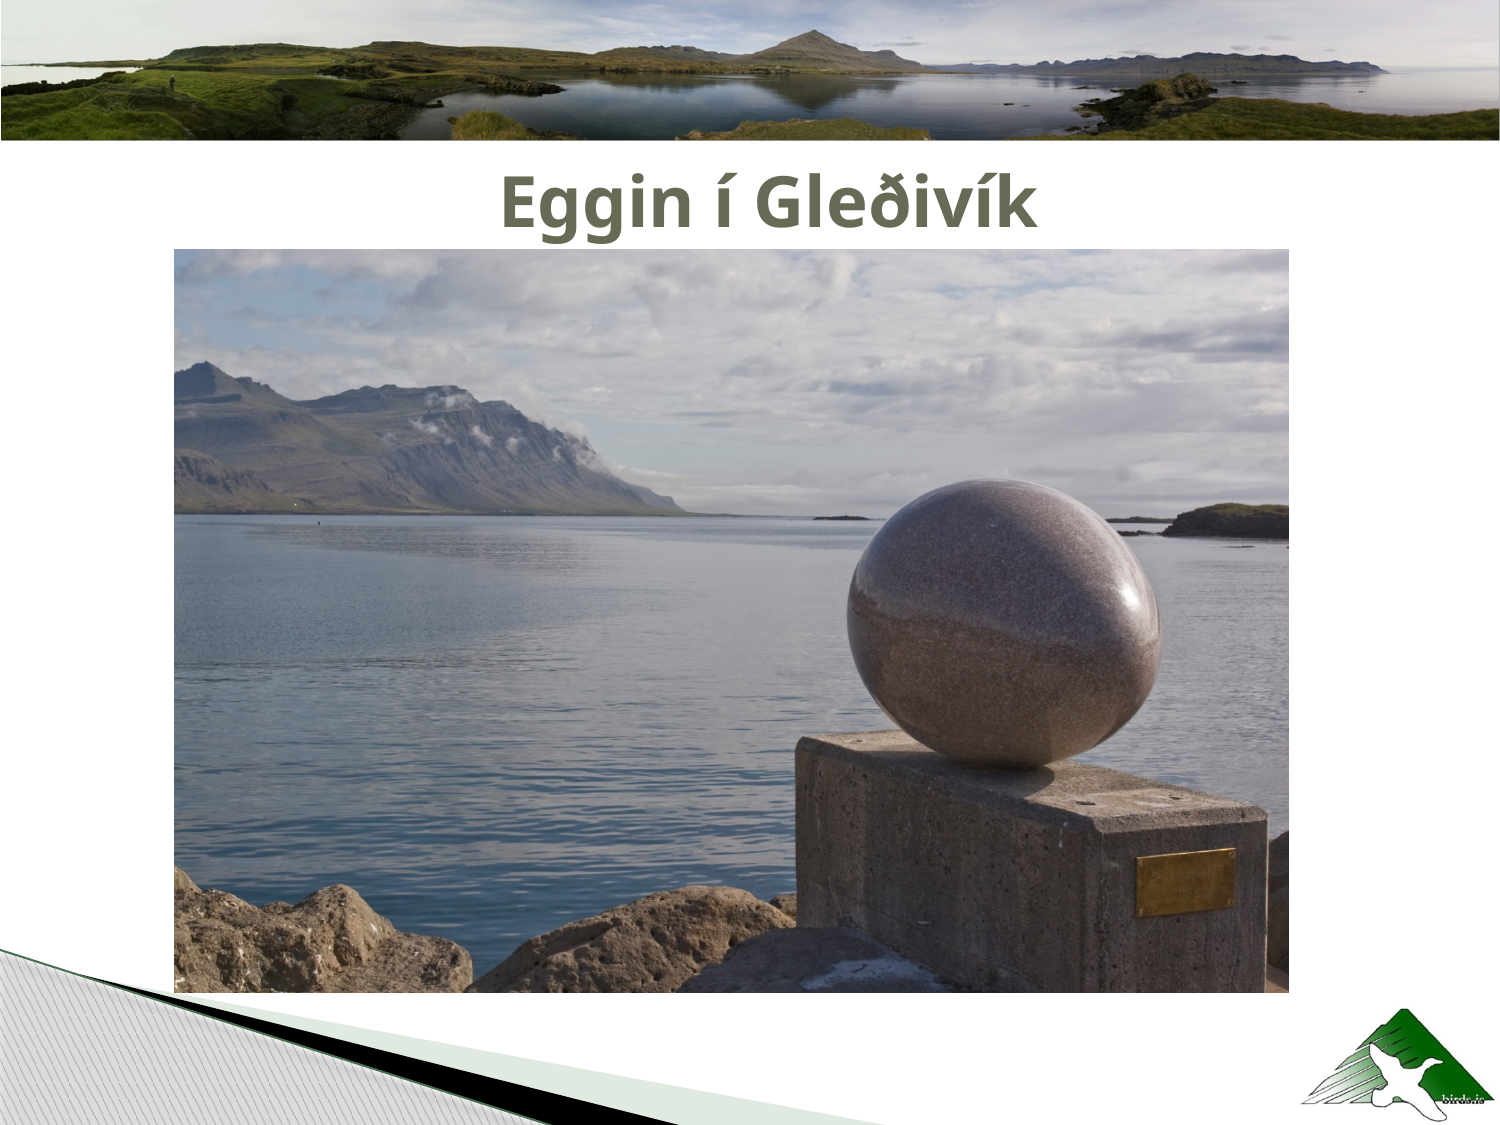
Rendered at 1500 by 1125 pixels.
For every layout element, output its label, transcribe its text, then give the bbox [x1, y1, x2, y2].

title Eggin í Gleðivík [93, 152, 1444, 270]
picture [1296, 1007, 1500, 1125]
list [174, 249, 1289, 993]
picture [0, 0, 1500, 141]
